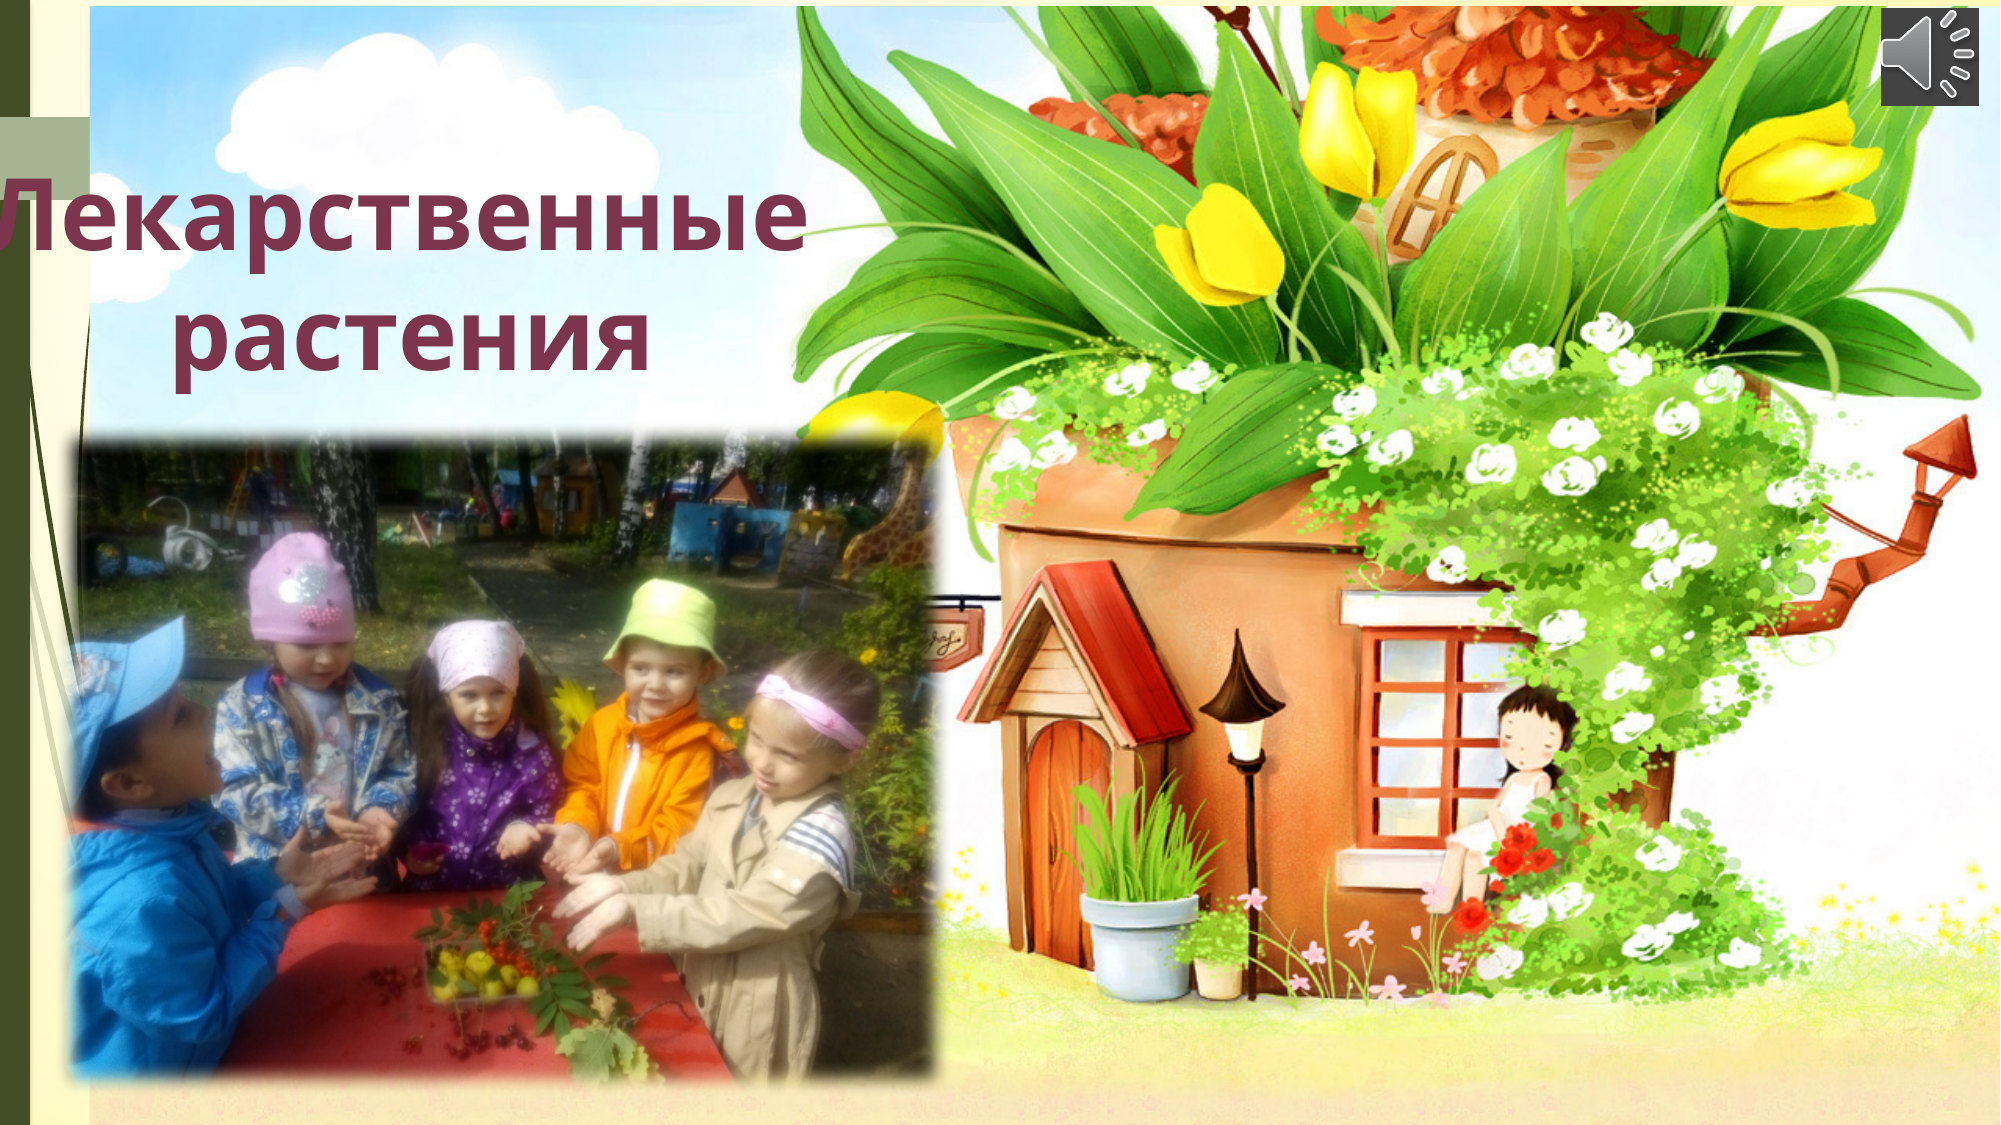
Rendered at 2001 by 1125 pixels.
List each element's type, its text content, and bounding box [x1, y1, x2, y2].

picture [54, 6, 2000, 1125]
text_box Лекарственные растения [0, 143, 85, 398]
